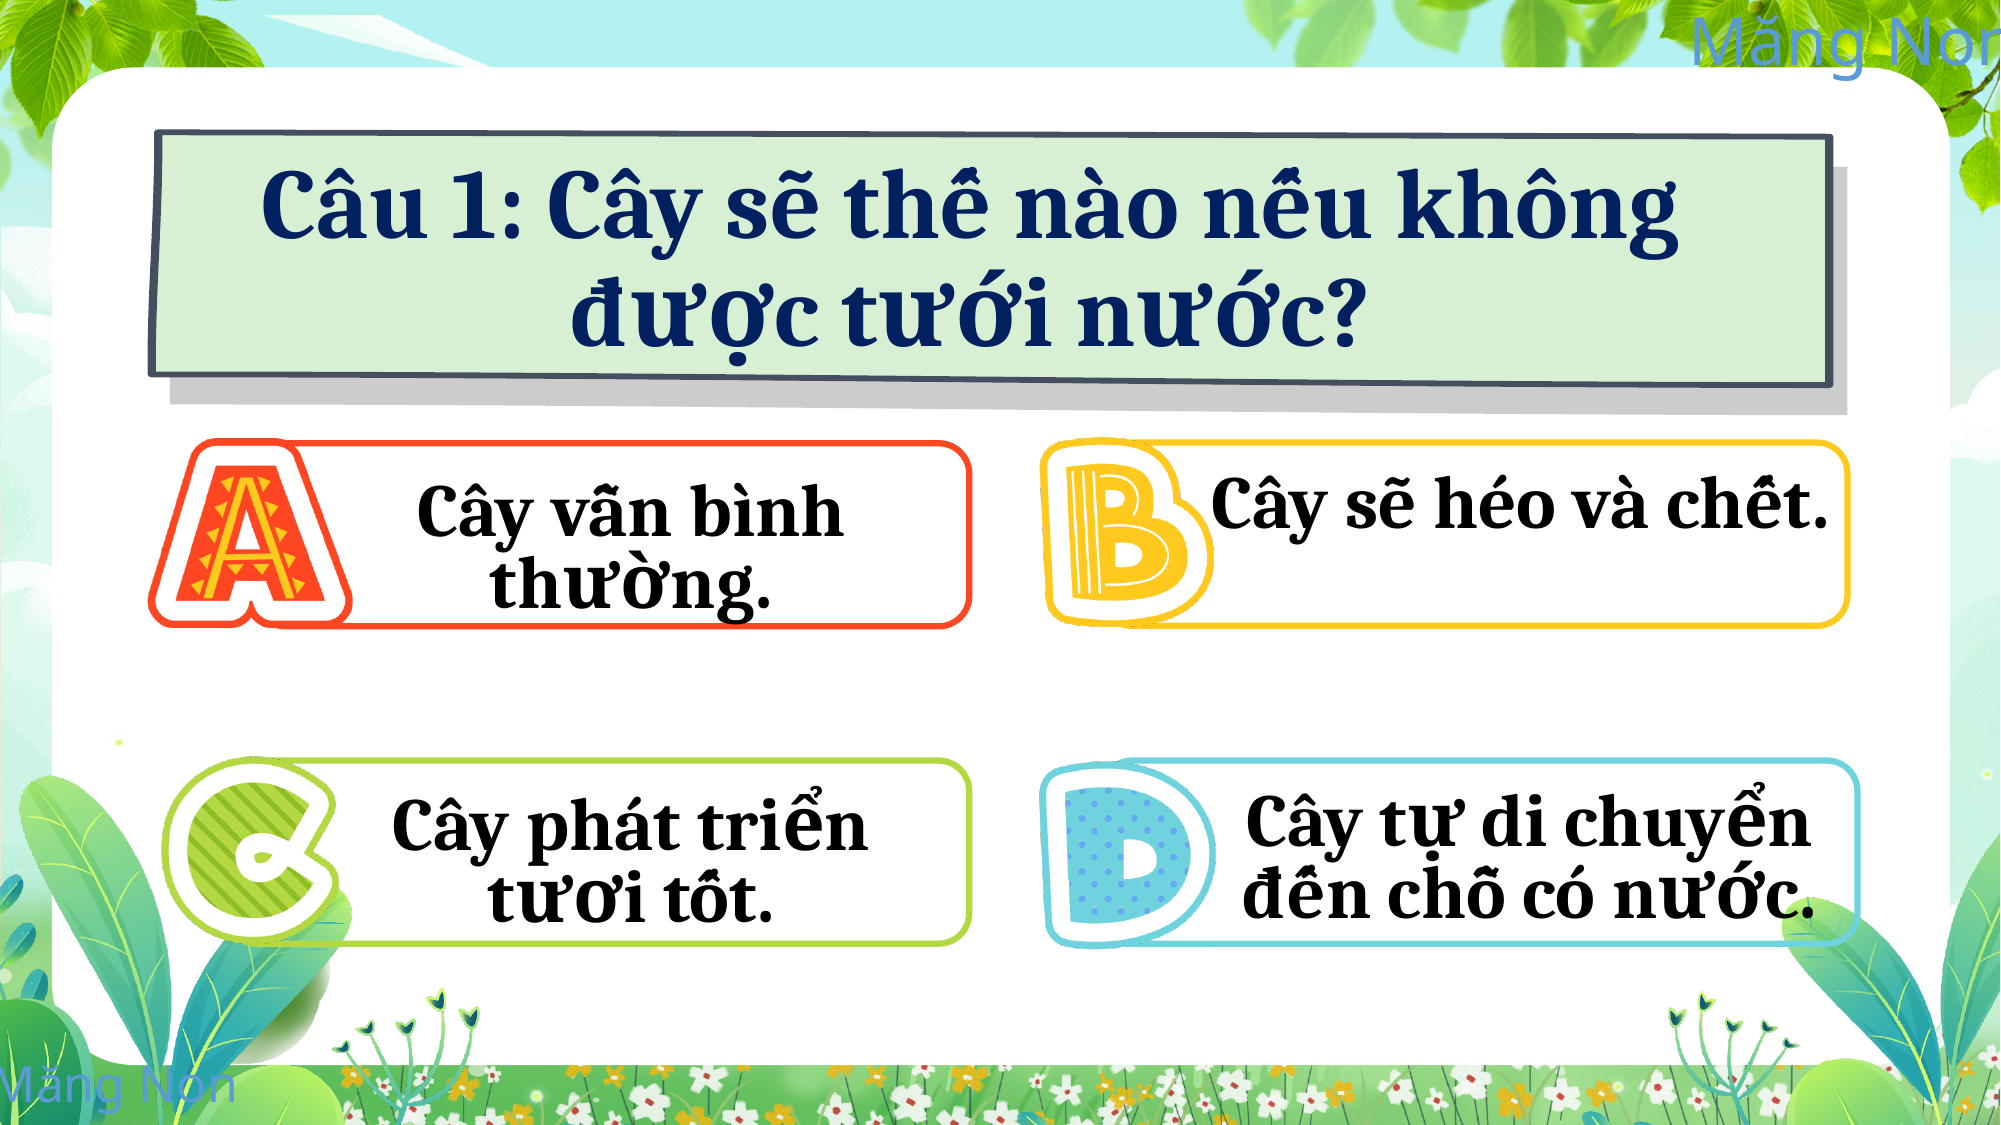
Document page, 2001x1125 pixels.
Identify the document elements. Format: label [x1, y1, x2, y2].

text_box [147, 438, 970, 633]
text_box [161, 755, 970, 947]
picture [0, 0, 2001, 1125]
text_box [147, 129, 1848, 416]
text_box [1039, 760, 1858, 950]
text_box [1039, 437, 1848, 627]
